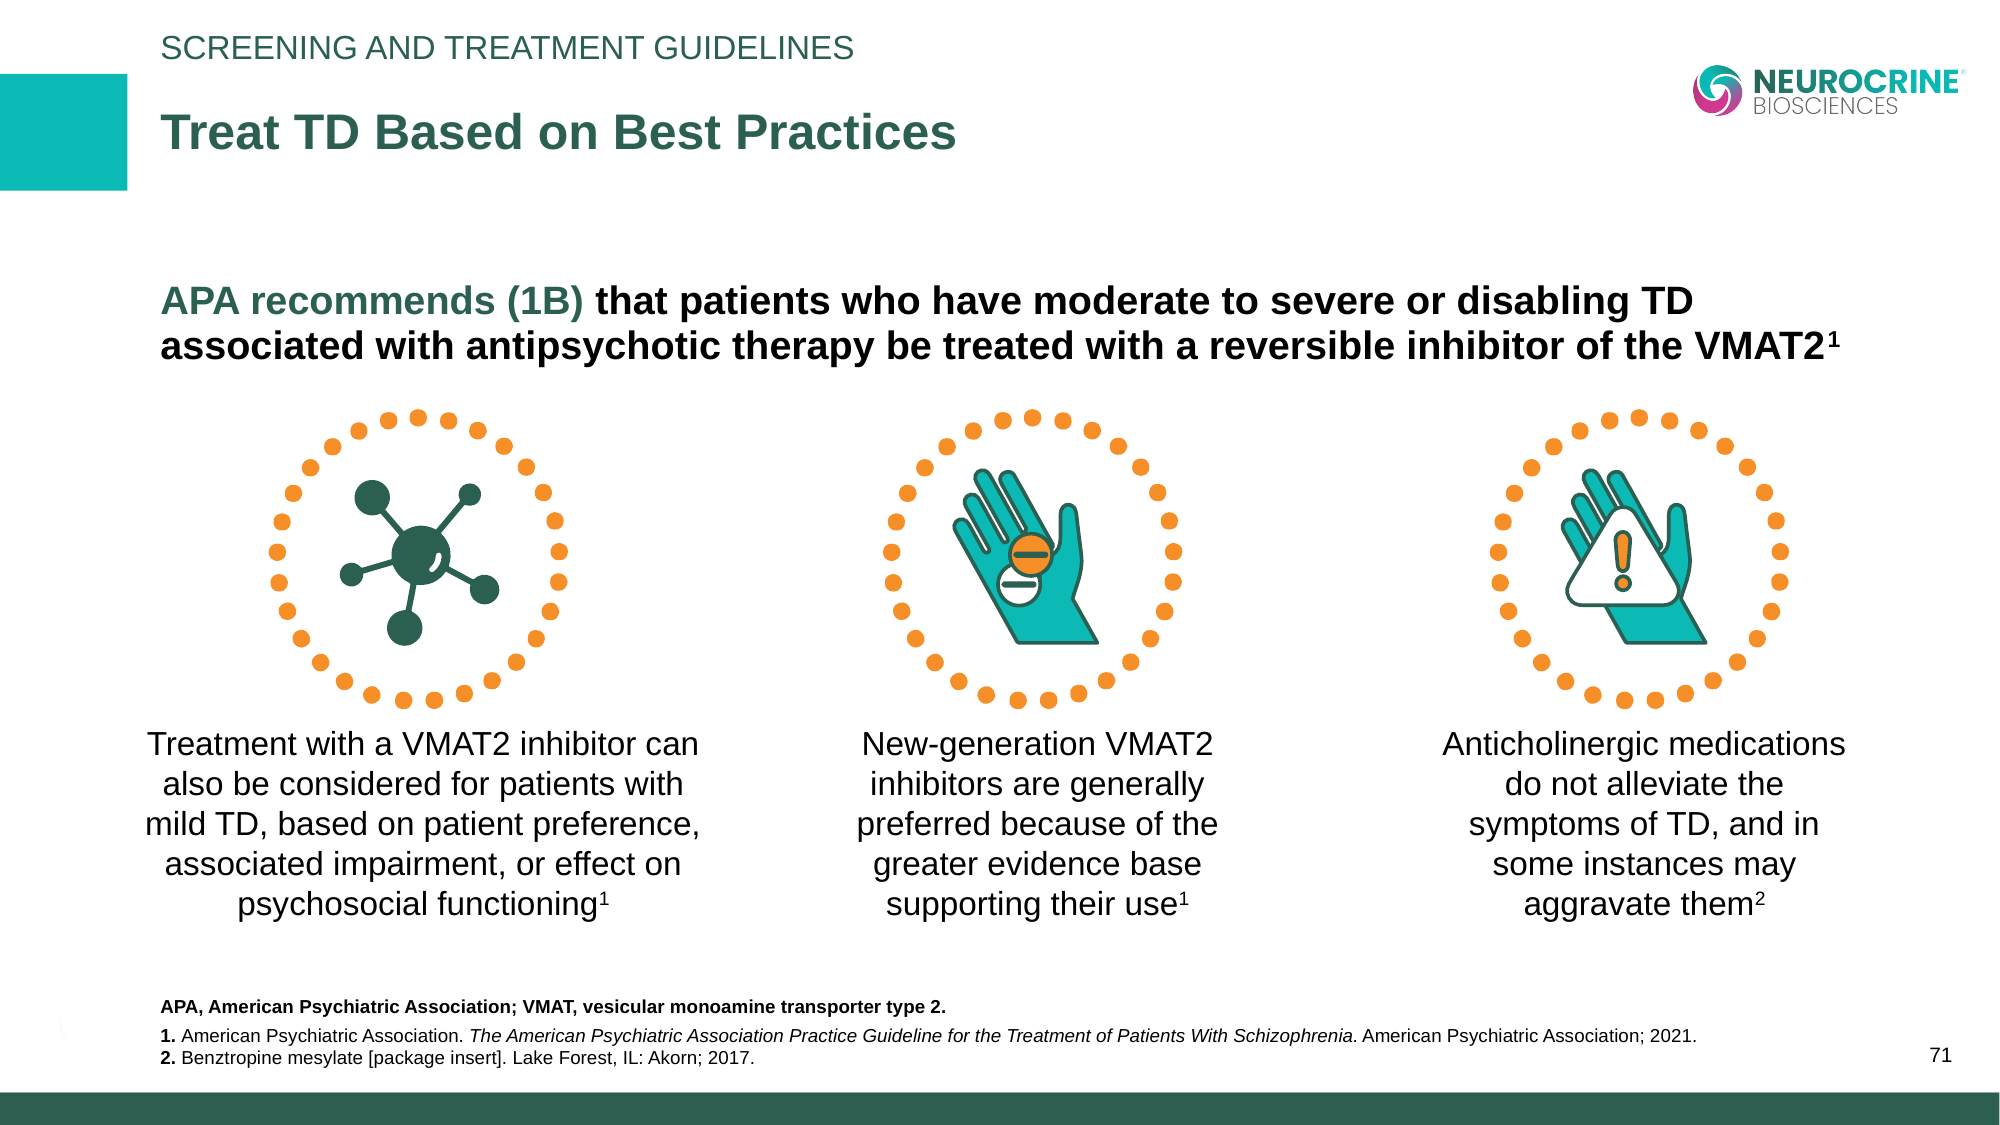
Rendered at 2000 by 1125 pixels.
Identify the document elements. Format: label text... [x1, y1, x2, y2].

text_box APA, American Psychiatric Association; VMAT, vesicular monoamine transporter type 2. 1. American Psychiatric Association. The American Psychiatric Association Practice Guideline for the Treatment of Patients With Schizophrenia. American Psychiatric Association; 2021. 2. Benztropine mesylate [package insert]. Lake Forest, IL: Akorn; 2017. [160, 983, 1895, 1069]
picture [0, 0, 2000, 1125]
list Screening and Treatment Guidelines [160, 26, 1699, 69]
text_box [801, 408, 1264, 933]
title Treat TD Based on Best Practices [160, 69, 1640, 207]
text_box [1410, 408, 1869, 933]
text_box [111, 408, 725, 933]
slide_number 71 [1915, 1002, 1966, 1067]
list APA recommends (1B) that patients who have moderate to severe or disabling TD associated with antipsychotic therapy be treated with a reversible inhibitor of the VMAT21 [160, 278, 1895, 384]
